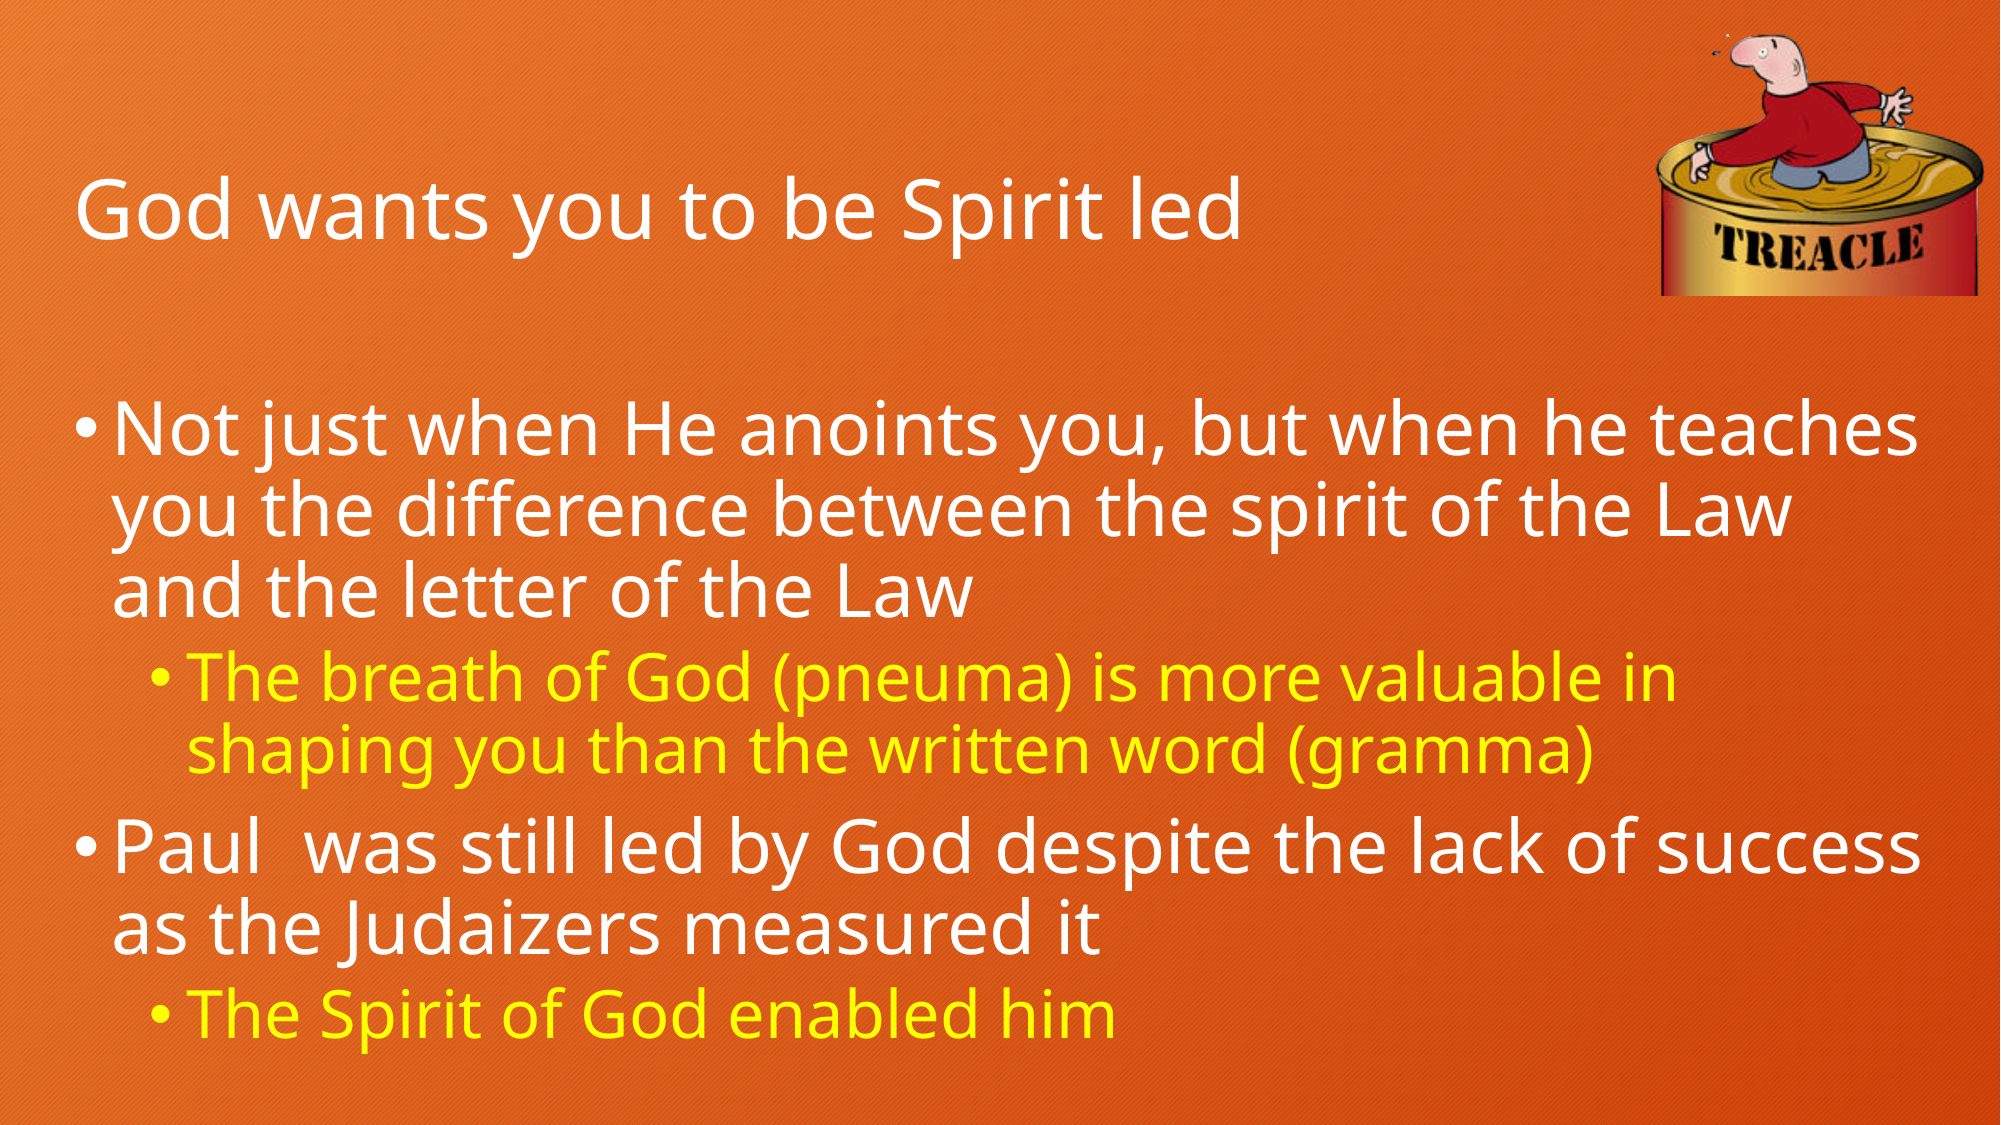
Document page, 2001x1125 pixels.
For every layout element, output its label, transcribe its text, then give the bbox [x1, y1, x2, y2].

title God wants you to be Spirit led [58, 123, 1657, 301]
list Not just when He anoints you, but when he teaches you the difference between the spirit of the Law and the letter of the Law The breath of God (pneuma) is more valuable in shaping you than the written word (gramma) Paul was still led by God despite the lack of success as the Judaizers measured it The Spirit of God enabled him [58, 383, 1955, 1125]
picture [1582, 31, 2001, 301]
